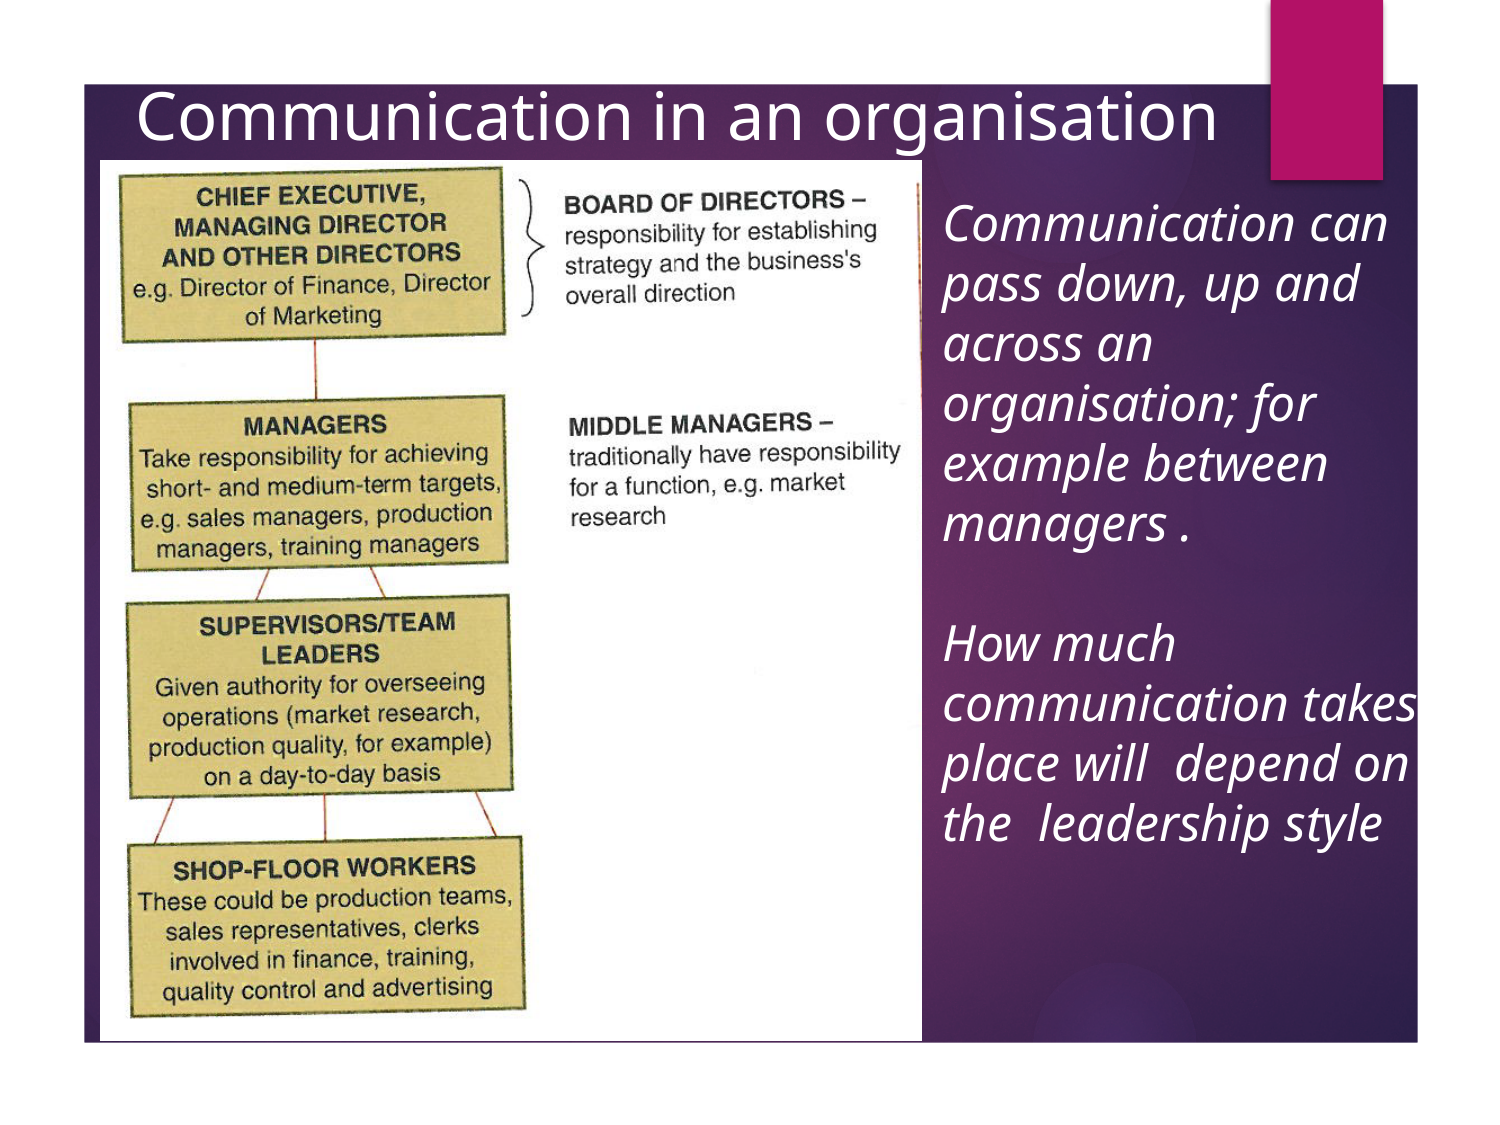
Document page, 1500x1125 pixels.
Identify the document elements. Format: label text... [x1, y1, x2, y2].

picture [100, 160, 923, 1042]
title Communication in an organisation [119, 40, 1430, 188]
text_box Communication can pass down, up and across an organisation; for example between managers . How much communication takes place will depend on the leadership style [927, 184, 1447, 860]
